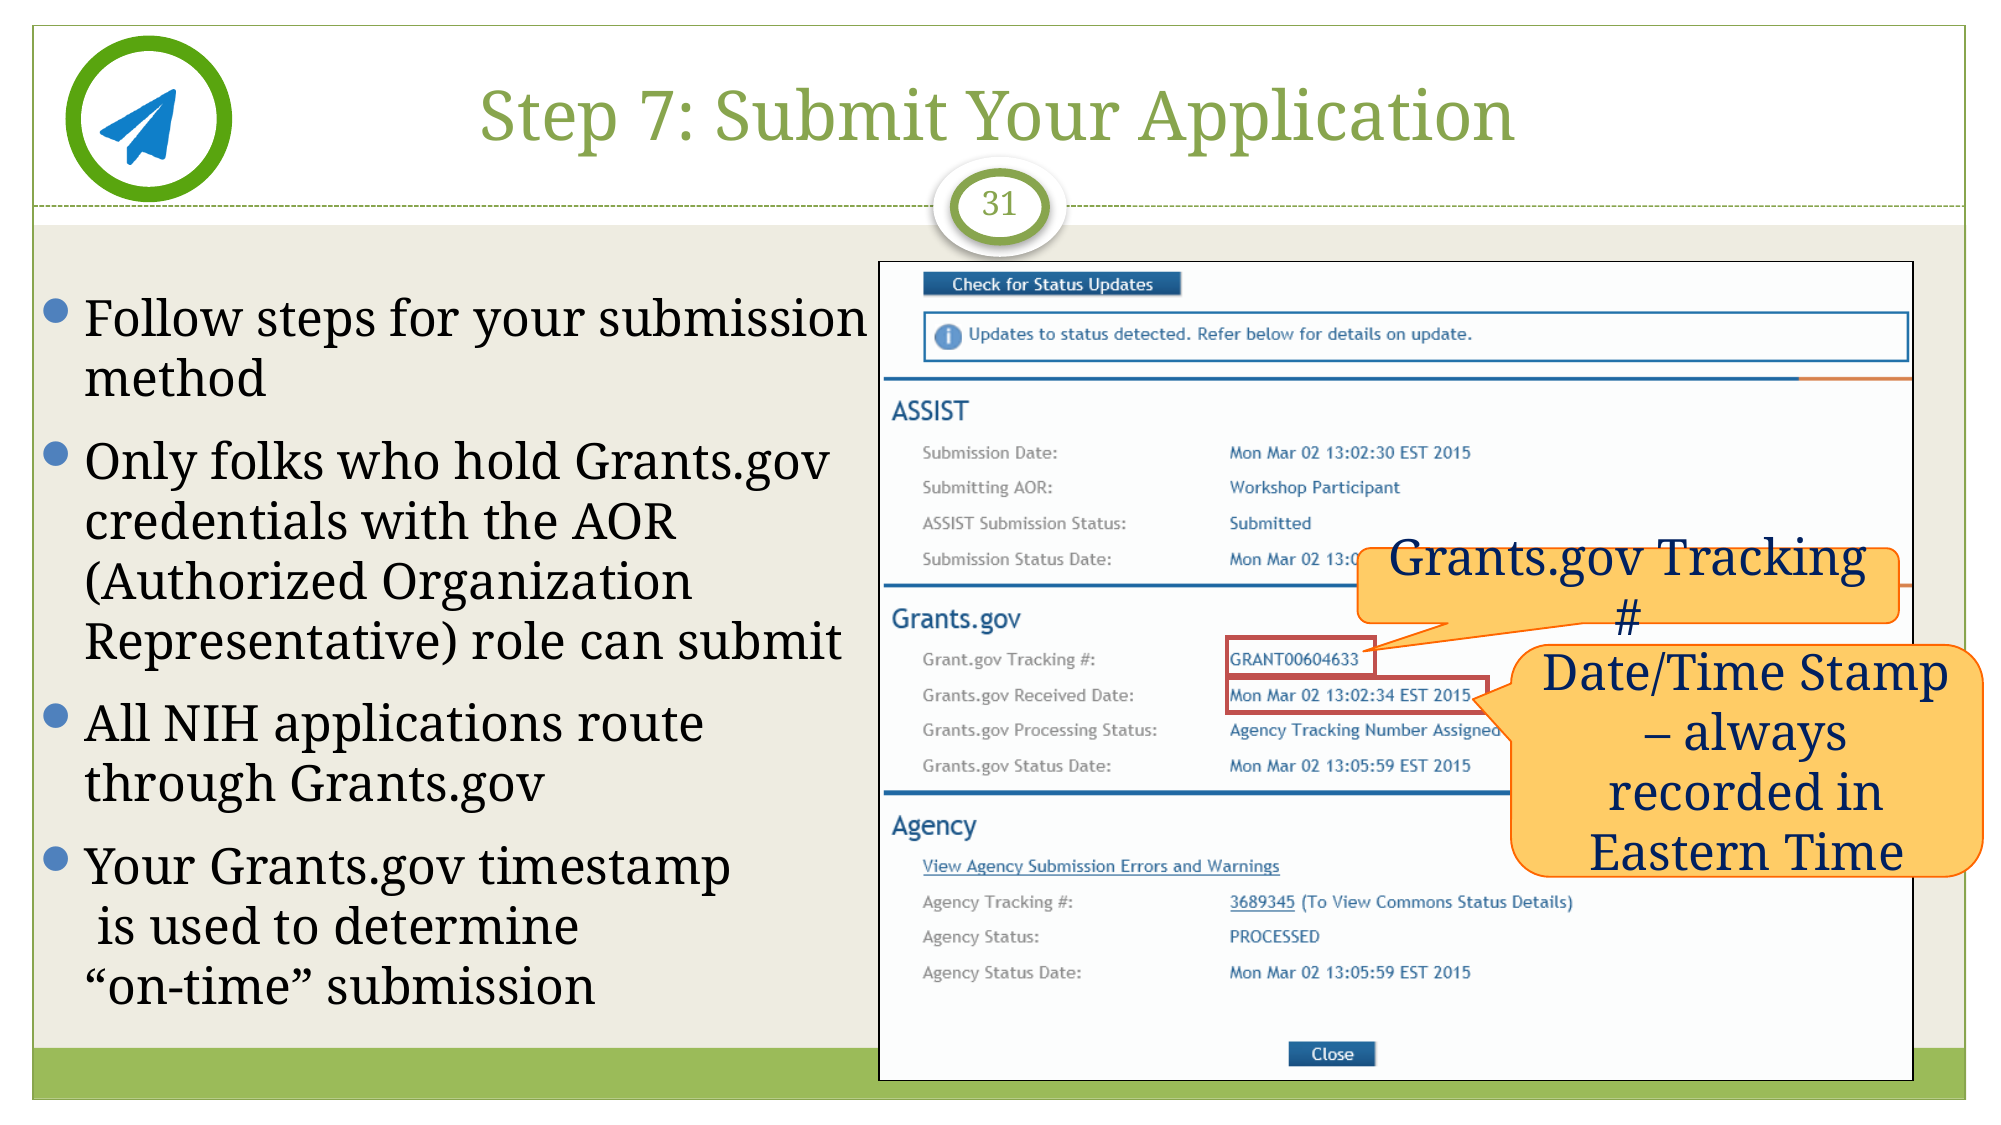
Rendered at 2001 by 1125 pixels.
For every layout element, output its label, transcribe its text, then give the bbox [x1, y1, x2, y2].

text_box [65, 35, 233, 203]
text_box Date/Time Stamp – always recorded in Eastern Time [1917, 643, 1984, 878]
list Follow steps for your submission method Only folks who hold Grants.gov credentials with the AOR (Authorized Organization Representative) role can submit All NIH applications route through Grants.gov Your Grants.gov timestamp is used to determine “on-time” submission [24, 279, 873, 1038]
slide_number 31 [950, 168, 1050, 241]
picture [879, 262, 1913, 1080]
title Step 7: Submit Your Application [236, 37, 1933, 162]
